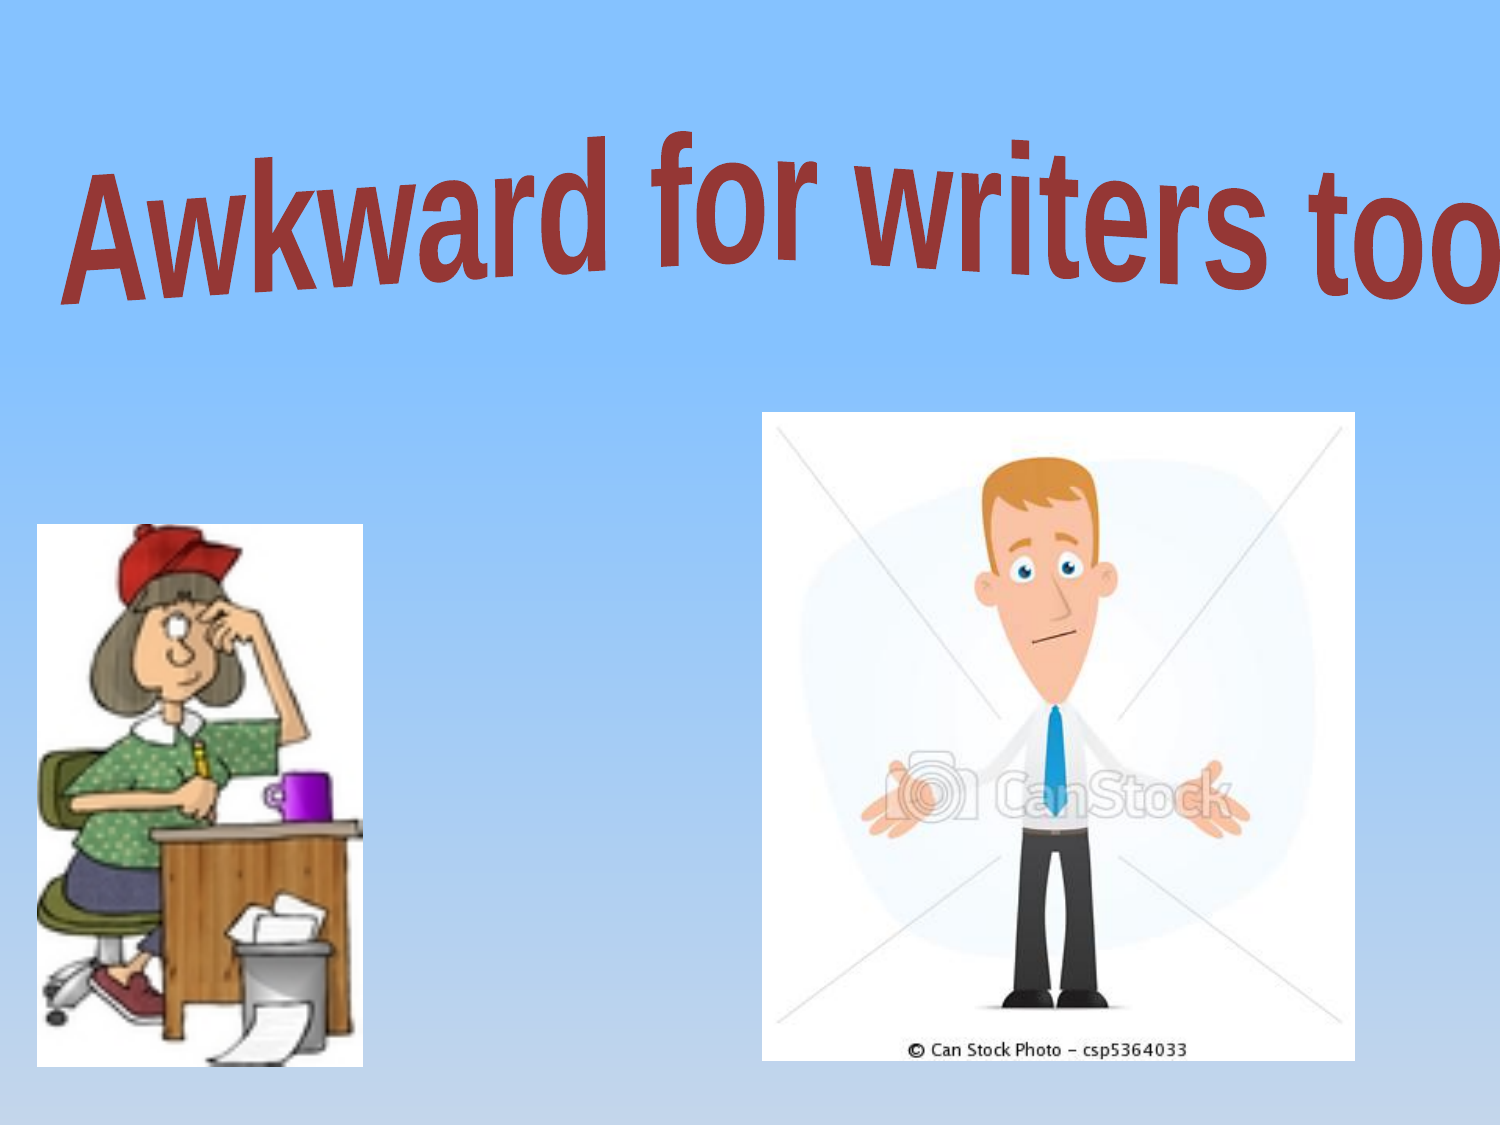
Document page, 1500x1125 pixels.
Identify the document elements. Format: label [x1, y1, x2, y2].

picture [37, 524, 363, 1067]
picture [762, 412, 1355, 1062]
